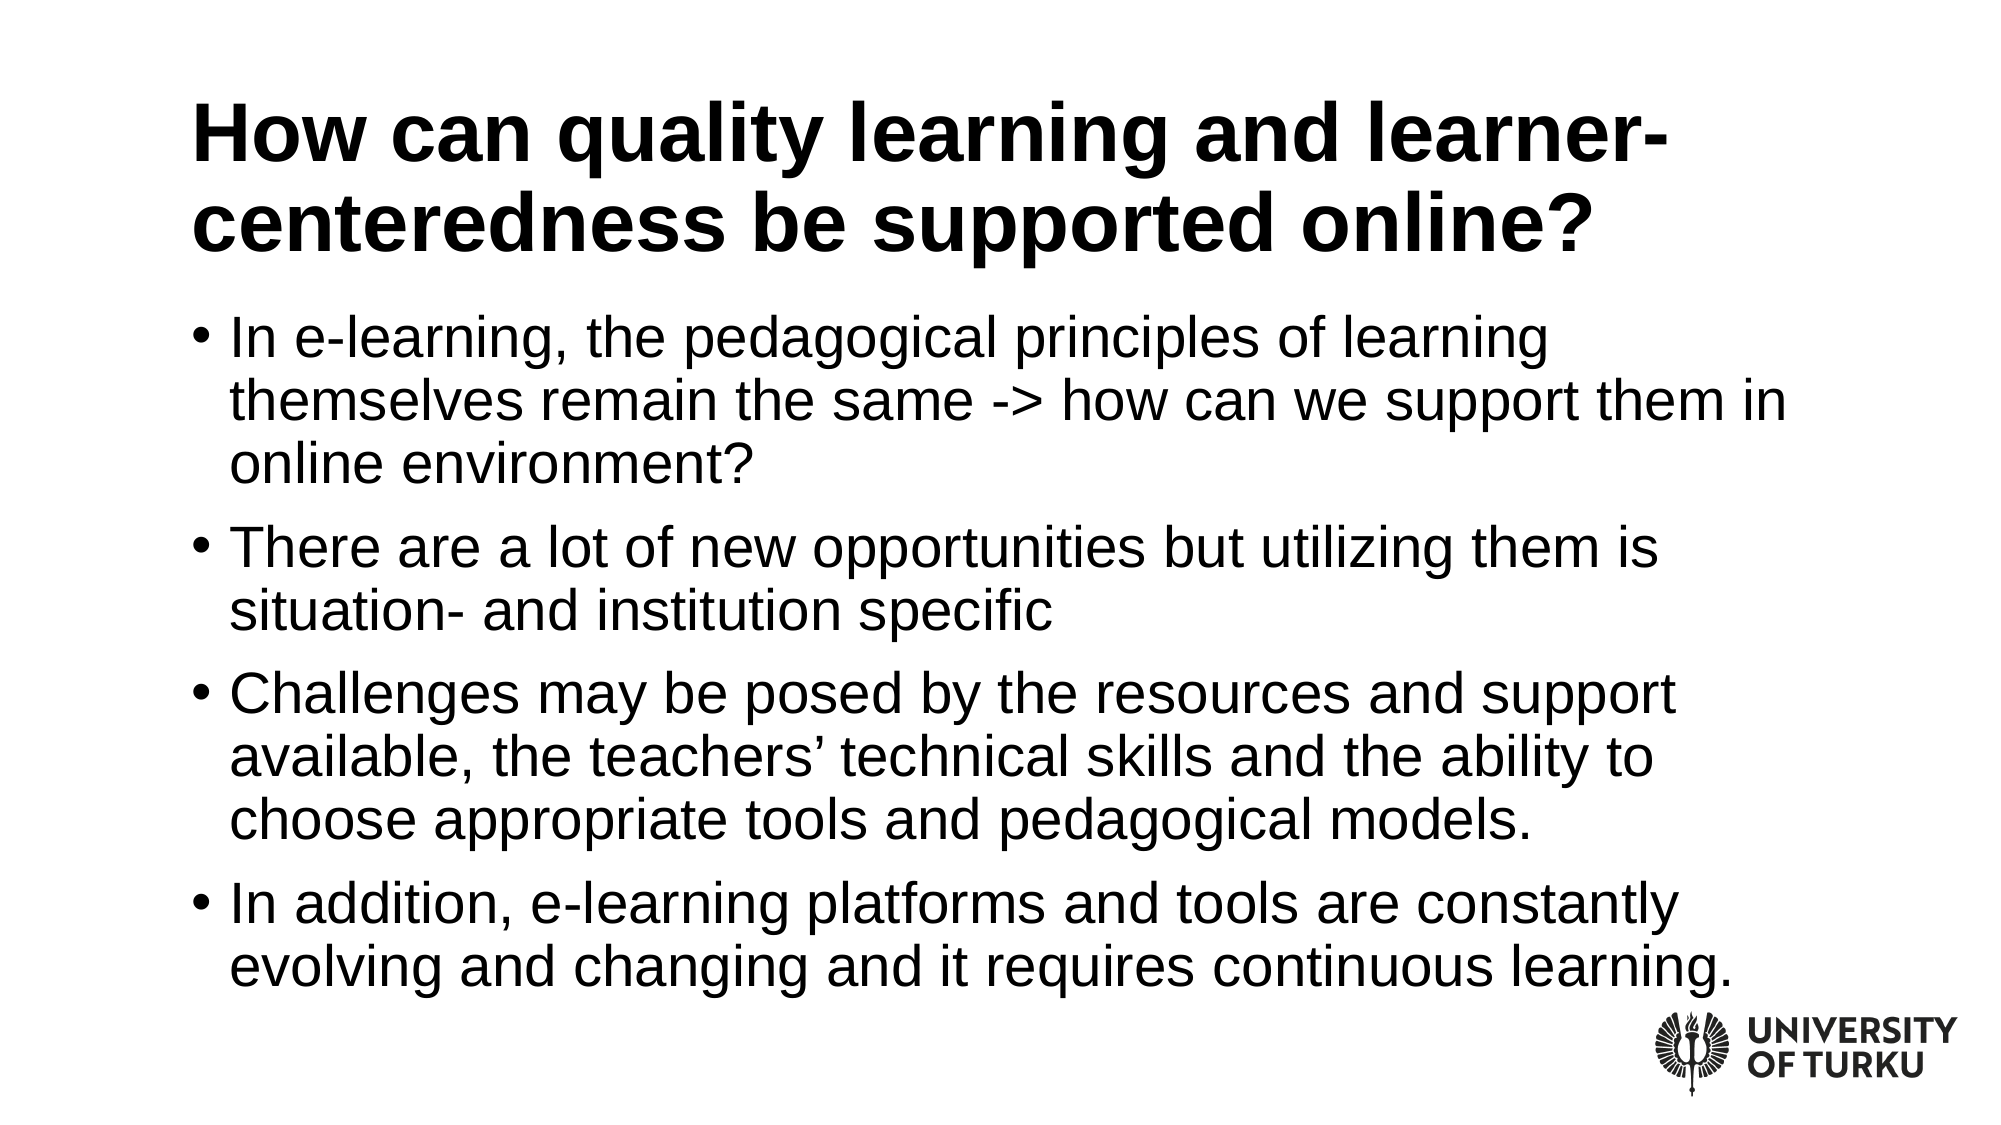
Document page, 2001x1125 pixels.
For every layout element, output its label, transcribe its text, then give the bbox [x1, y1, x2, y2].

list In e-learning, the pedagogical principles of learning themselves remain the same -> how can we support them in online environment? There are a lot of new opportunities but utilizing them is situation- and institution specific Challenges may be posed by the resources and support available, the teachers’ technical skills and the ability to choose appropriate tools and pedagogical models. In addition, e-learning platforms and tools are constantly evolving and changing and it requires continuous learning. [176, 299, 1842, 968]
picture [1610, 973, 2000, 1119]
title How can quality learning and learner-centeredness be supported online? [176, 71, 1842, 278]
